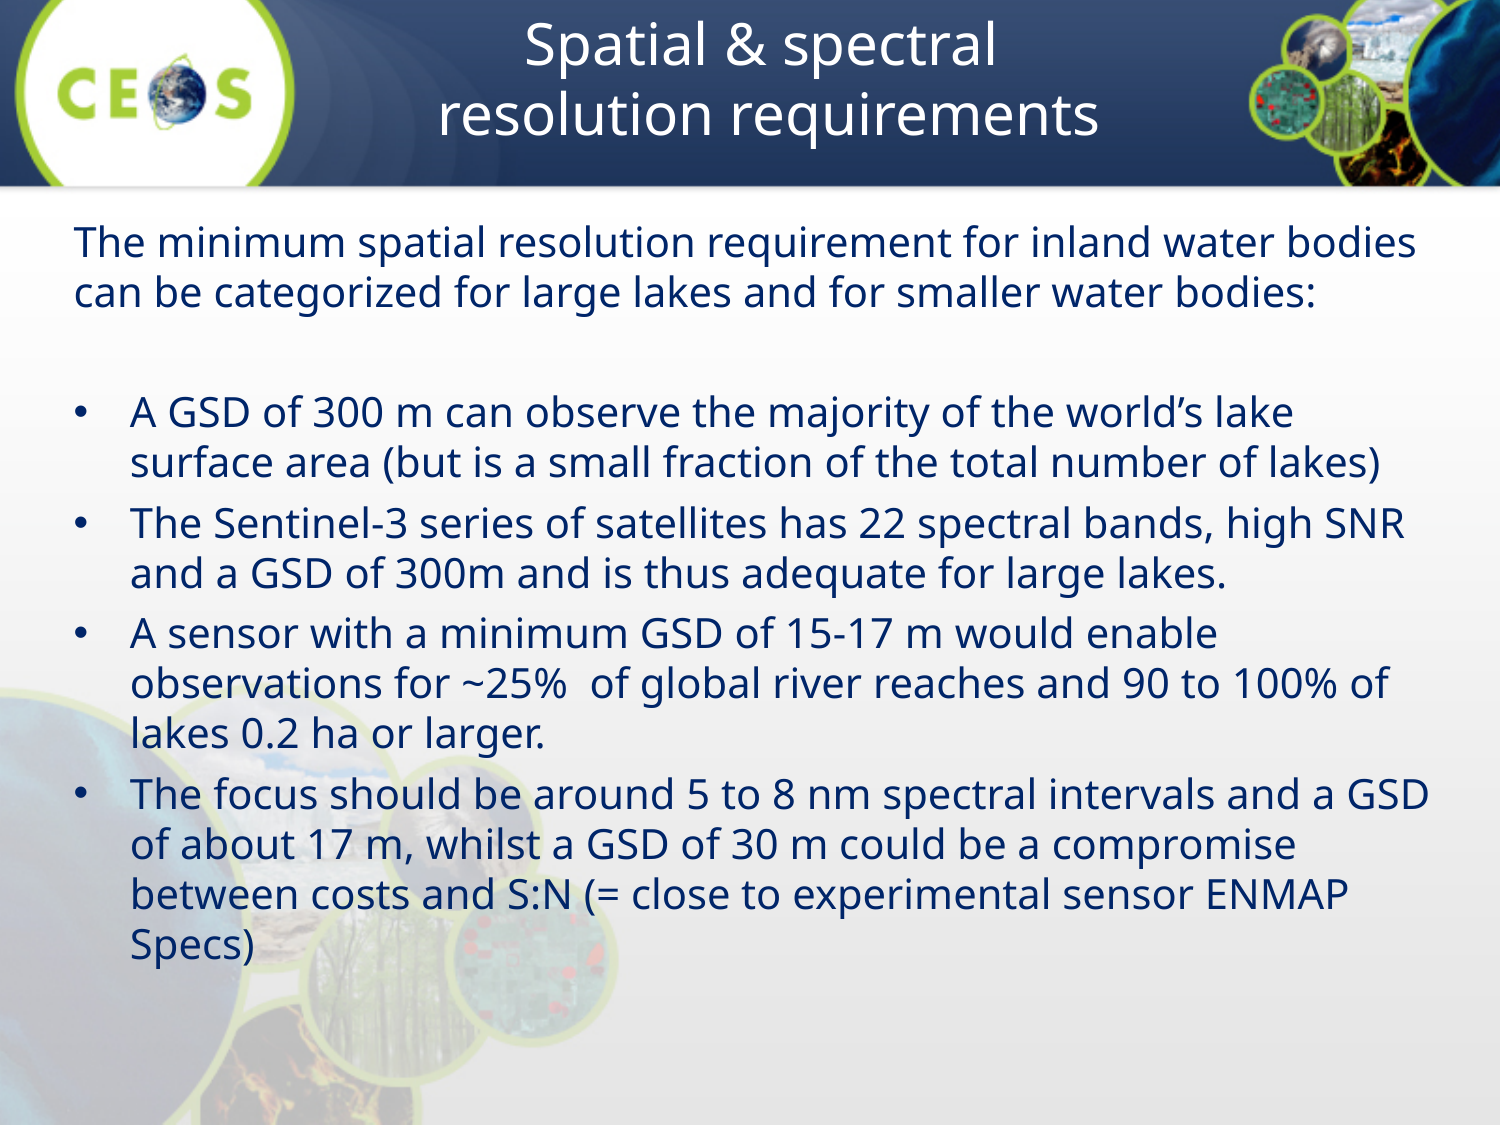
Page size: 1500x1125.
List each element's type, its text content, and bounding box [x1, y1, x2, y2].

list The minimum spatial resolution requirement for inland water bodies can be categorized for large lakes and for smaller water bodies: A GSD of 300 m can observe the majority of the world’s lake surface area (but is a small fraction of the total number of lakes) The Sentinel-3 series of satellites has 22 spectral bands, high SNR and a GSD of 300m and is thus adequate for large lakes. A sensor with a minimum GSD of 15-17 m would enable observations for ~25% of global river reaches and 90 to 100% of lakes 0.2 ha or larger. The focus should be around 5 to 8 nm spectral intervals and a GSD of about 17 m, whilst a GSD of 30 m could be a compromise between costs and S:N (= close to experimental sensor ENMAP Specs) [58, 208, 1447, 959]
picture [1463, 0, 1471, 6]
picture [0, 0, 1500, 1125]
title Spatial & spectral resolution requirements [75, 0, 1463, 188]
